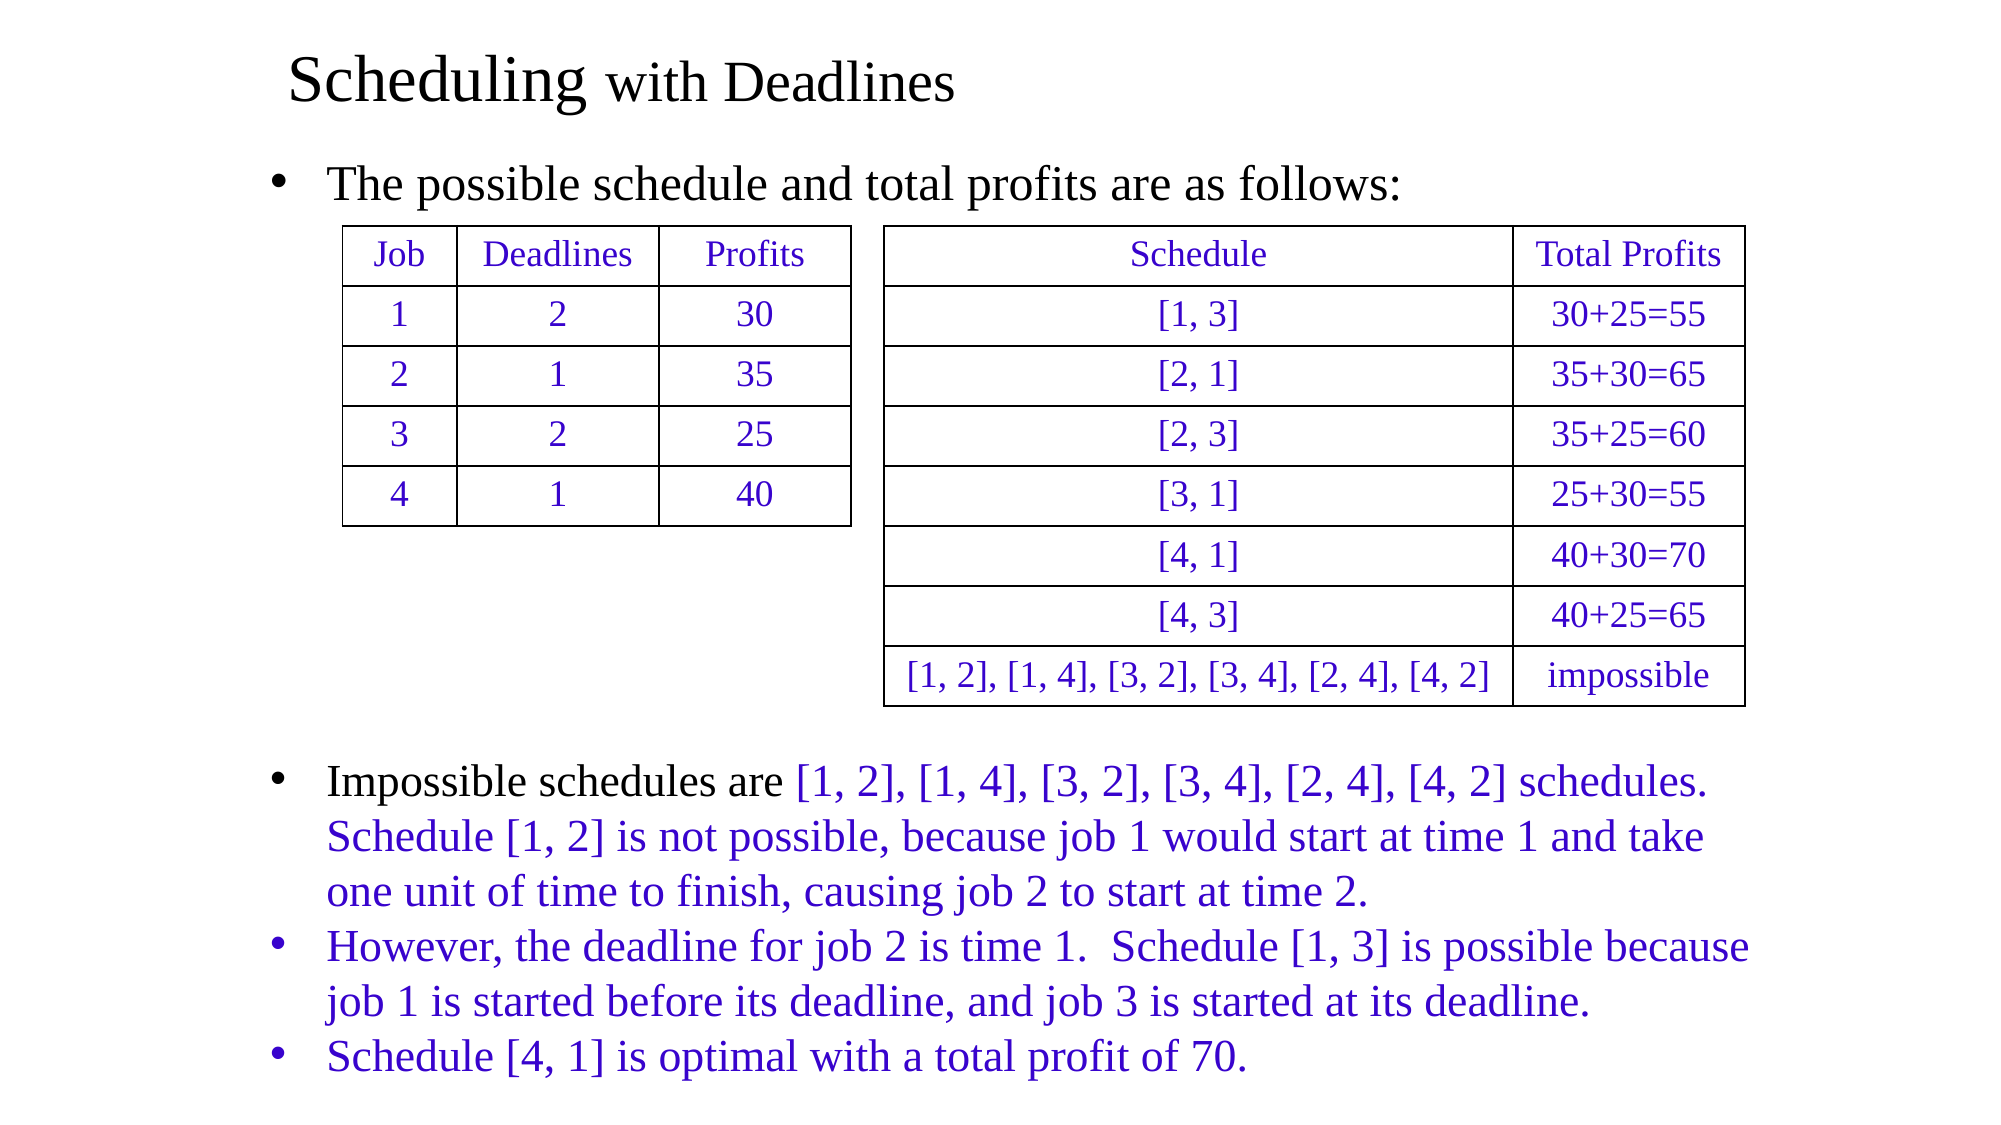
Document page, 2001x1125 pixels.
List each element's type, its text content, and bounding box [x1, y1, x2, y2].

table_cell 2 [458, 407, 658, 465]
table_cell [2, 3] [885, 407, 1512, 465]
table_cell impossible [1514, 647, 1744, 705]
table_cell 35+25=60 [1514, 407, 1744, 465]
table_cell [1, 2], [1, 4], [3, 2], [3, 4], [2, 4], [4, 2] [885, 647, 1512, 705]
table_cell 2 [458, 287, 658, 345]
table_cell [1, 3] [885, 287, 1512, 345]
table_cell 1 [458, 467, 658, 525]
table_header Schedule [885, 227, 1512, 285]
table_cell [2, 1] [885, 347, 1512, 405]
table_cell [4, 1] [885, 527, 1512, 585]
table_header Job [343, 227, 456, 285]
table_cell 40 [660, 467, 850, 525]
table_cell 40+30=70 [1514, 527, 1744, 585]
table_header Deadlines [458, 227, 658, 285]
table_cell 25+30=55 [1514, 467, 1744, 525]
table_cell 1 [458, 347, 658, 405]
table_cell 2 [343, 347, 456, 405]
table_cell [4, 3] [885, 587, 1512, 645]
table_cell 1 [343, 287, 456, 345]
text_box The possible schedule and total profits are as follows: Impossible schedules are [1, 2], [1, 4], [3, 2], [3, 4], [2, 4], [4, 2] schedules. Schedule [1, 2] is not possible, because job 1 would start at time 1 and take one unit of time to finish, causing job 2 to start at time 2. However, the deadline for job 2 is time 1. Schedule [1, 3] is possible because job 1 is started before its deadline, and job 3 is started at its deadline. Schedule [4, 1] is optimal with a total profit of 70. [255, 143, 1778, 1088]
table_cell 4 [343, 467, 456, 525]
table_cell [3, 1] [885, 467, 1512, 525]
table_header Total Profits [1514, 227, 1744, 285]
text_box Scheduling with Deadlines [272, 27, 1191, 123]
table_cell 35+30=65 [1514, 347, 1744, 405]
table_cell 25 [660, 407, 850, 465]
table_cell 40+25=65 [1514, 587, 1744, 645]
table_cell 30+25=55 [1514, 287, 1744, 345]
table_cell 35 [660, 347, 850, 405]
table_cell 30 [660, 287, 850, 345]
table_cell 3 [343, 407, 456, 465]
table_header Profits [660, 227, 850, 285]
